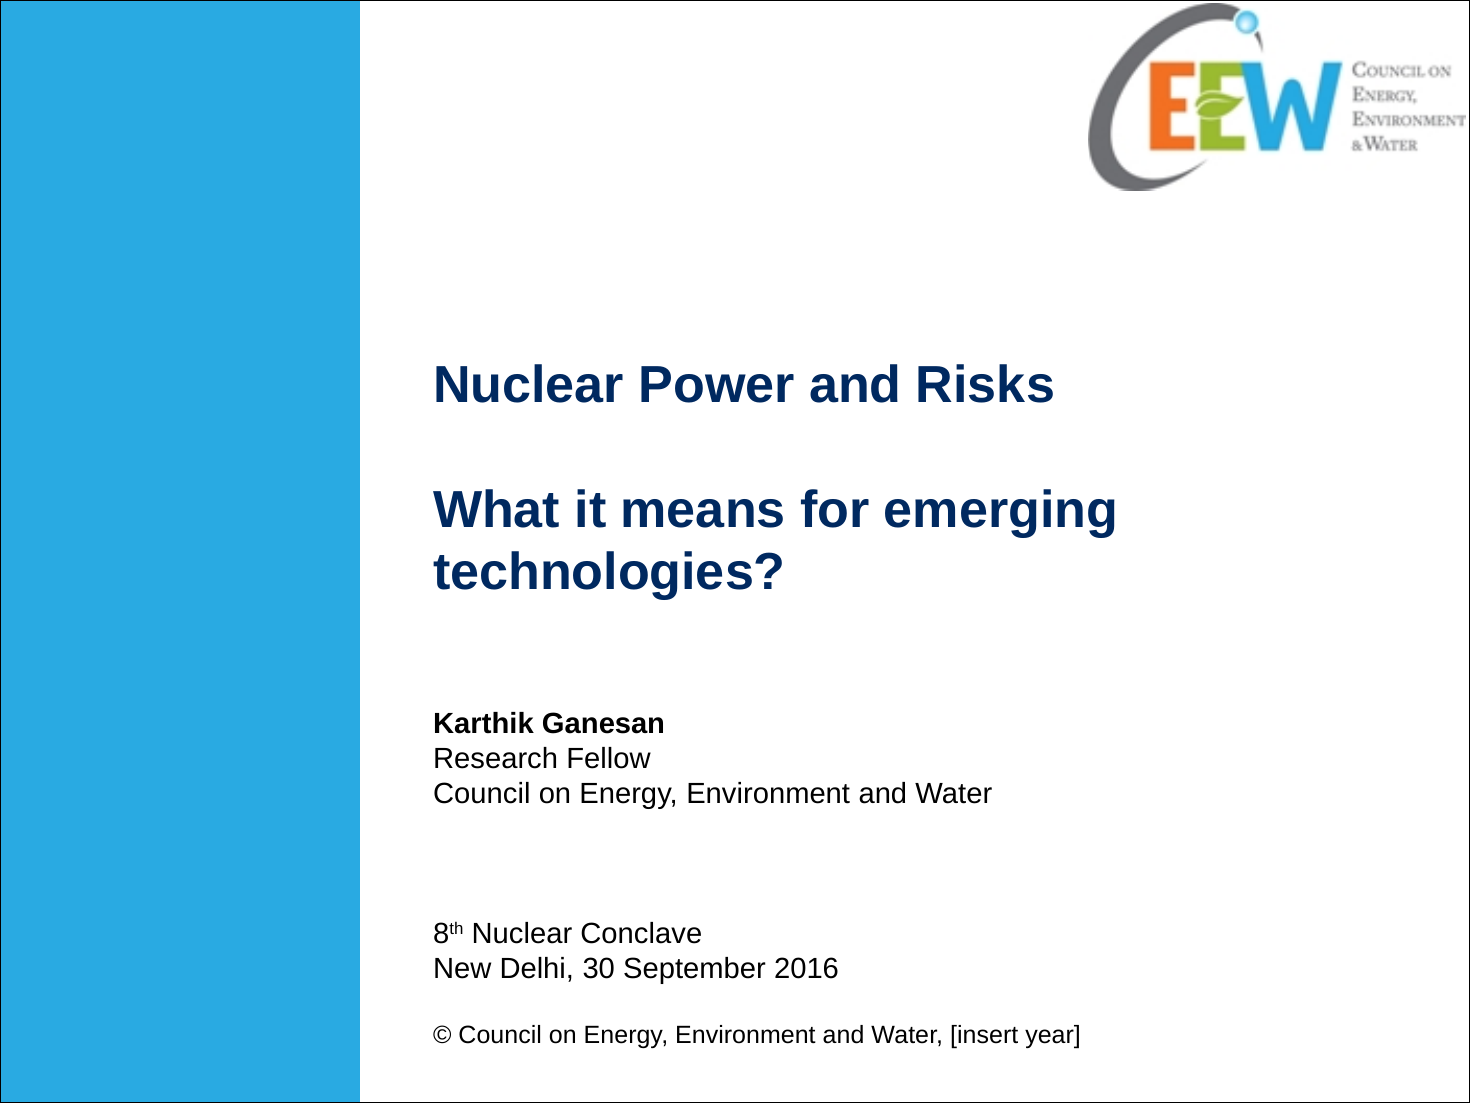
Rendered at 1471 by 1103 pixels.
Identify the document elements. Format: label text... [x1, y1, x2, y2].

picture [1087, 2, 1466, 191]
text_box [0, 0, 1470, 1103]
subtitle Karthik Ganesan Research Fellow Council on Energy, Environment and Water 8th Nuclear Conclave New Delhi, 30 September 2016 © Council on Energy, Environment and Water, [insert year] [432, 634, 1243, 1059]
